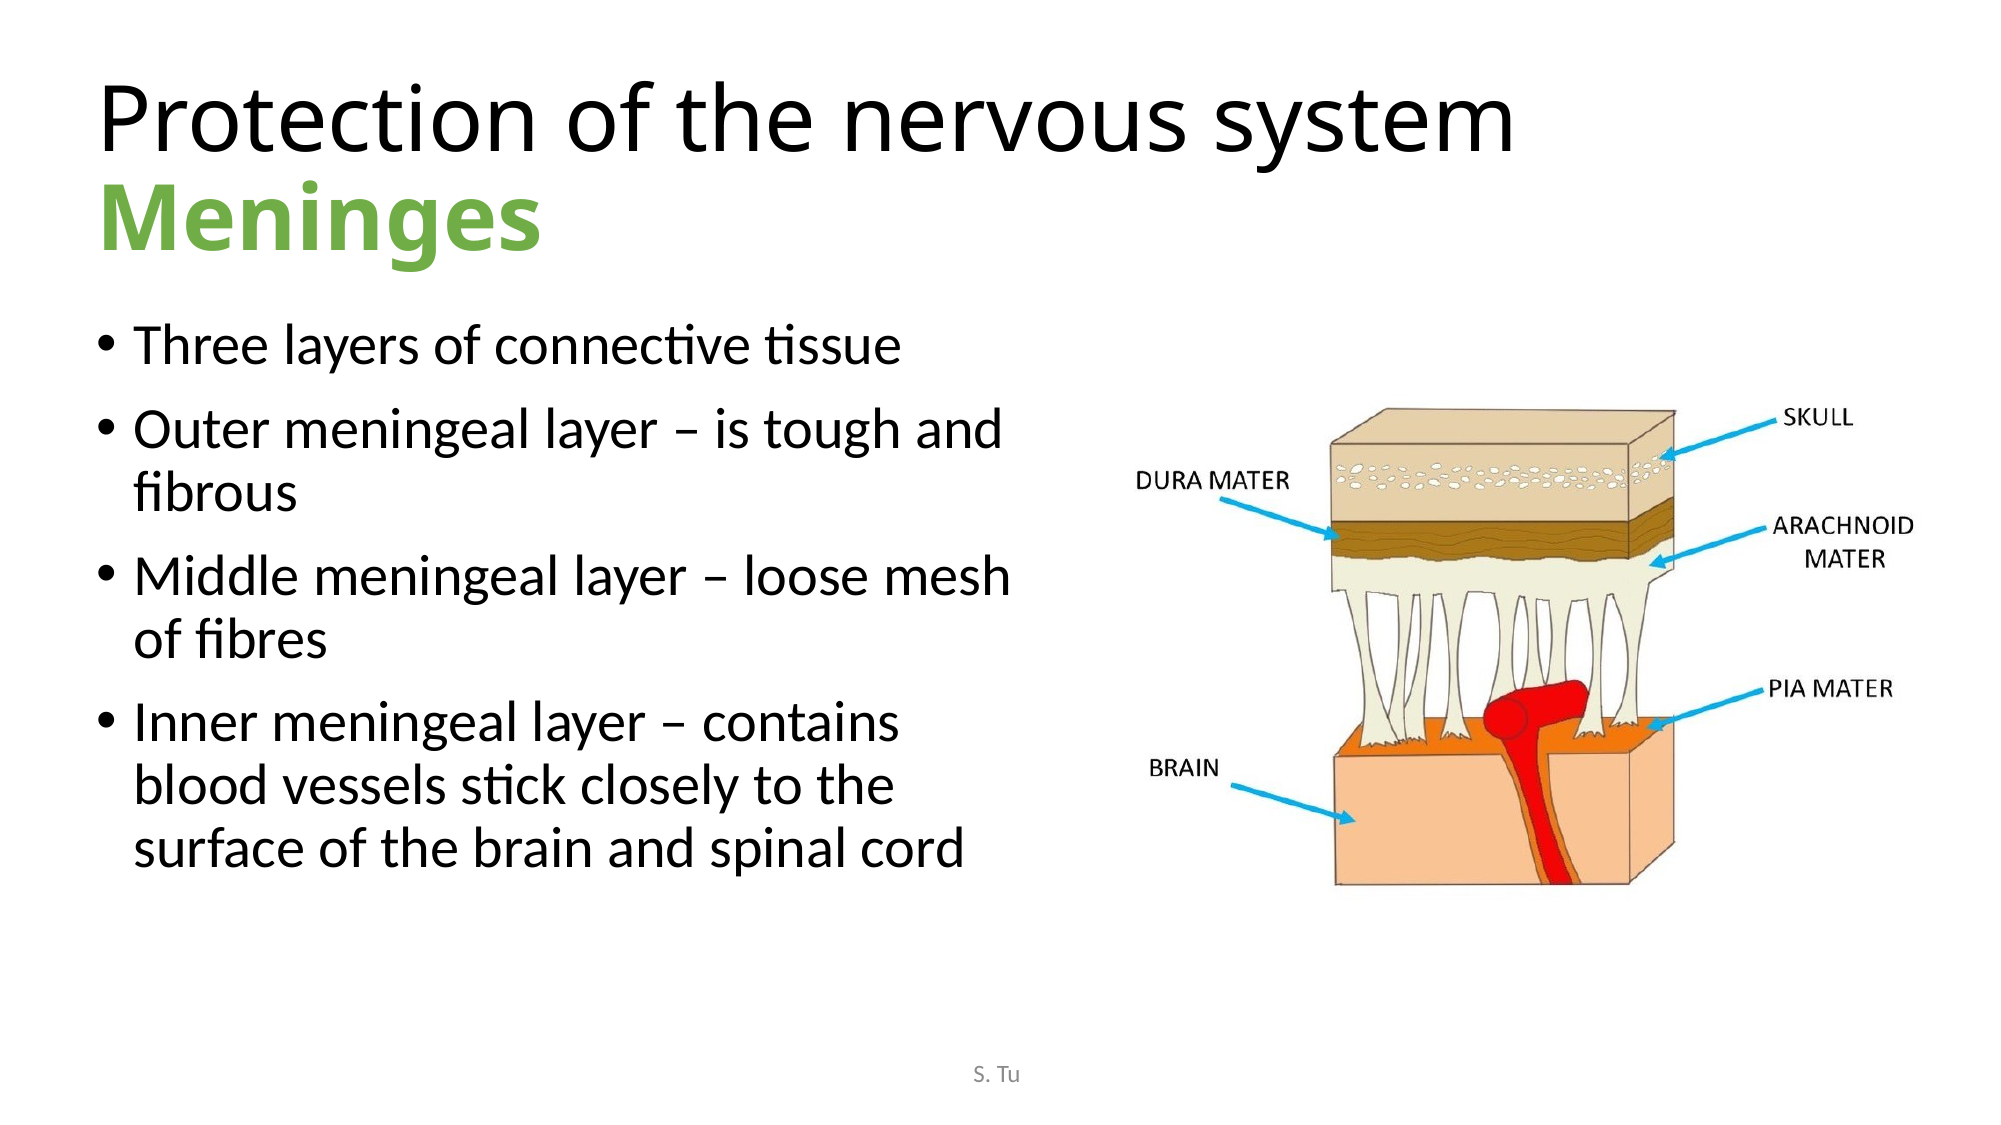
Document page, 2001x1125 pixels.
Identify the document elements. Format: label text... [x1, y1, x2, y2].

list Three layers of connective tissue Outer meningeal layer – is tough and fibrous Middle meningeal layer – loose mesh of fibres Inner meningeal layer – contains blood vessels stick closely to the surface of the brain and spinal cord [80, 306, 1050, 1021]
picture [1084, 358, 1964, 908]
footer S. Tu [662, 1042, 1338, 1103]
title Protection of the nervous system Meninges [80, 62, 1806, 280]
